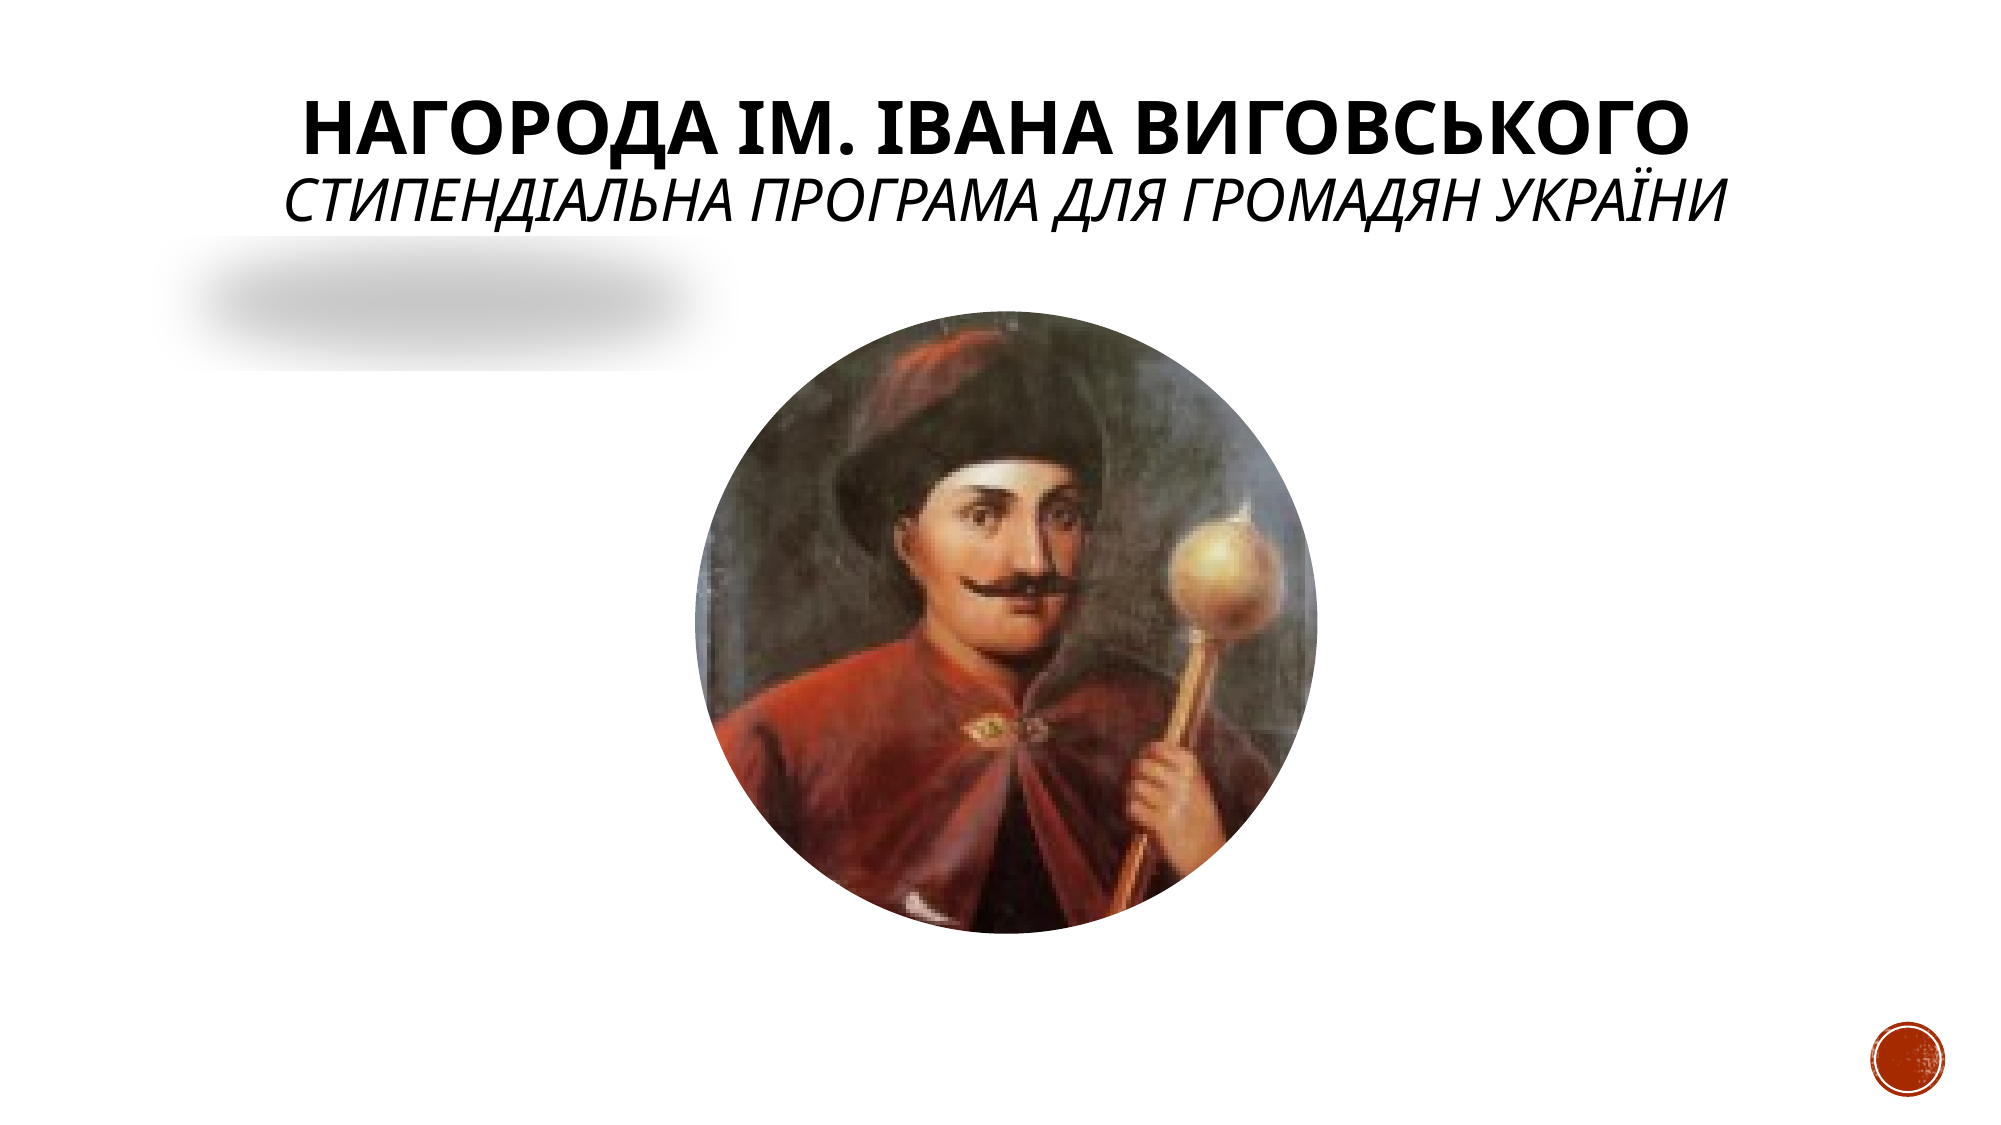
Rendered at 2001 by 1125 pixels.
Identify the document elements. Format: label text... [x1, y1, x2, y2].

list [698, 314, 1316, 933]
title НАГОРОДА ІМ. ІВАНА ВИГОВСЬКОГО СТИПЕНДІАЛЬНА ПРОГРАМА ДЛЯ ГРОМАДЯН УКРАЇНИ [210, 57, 1803, 268]
